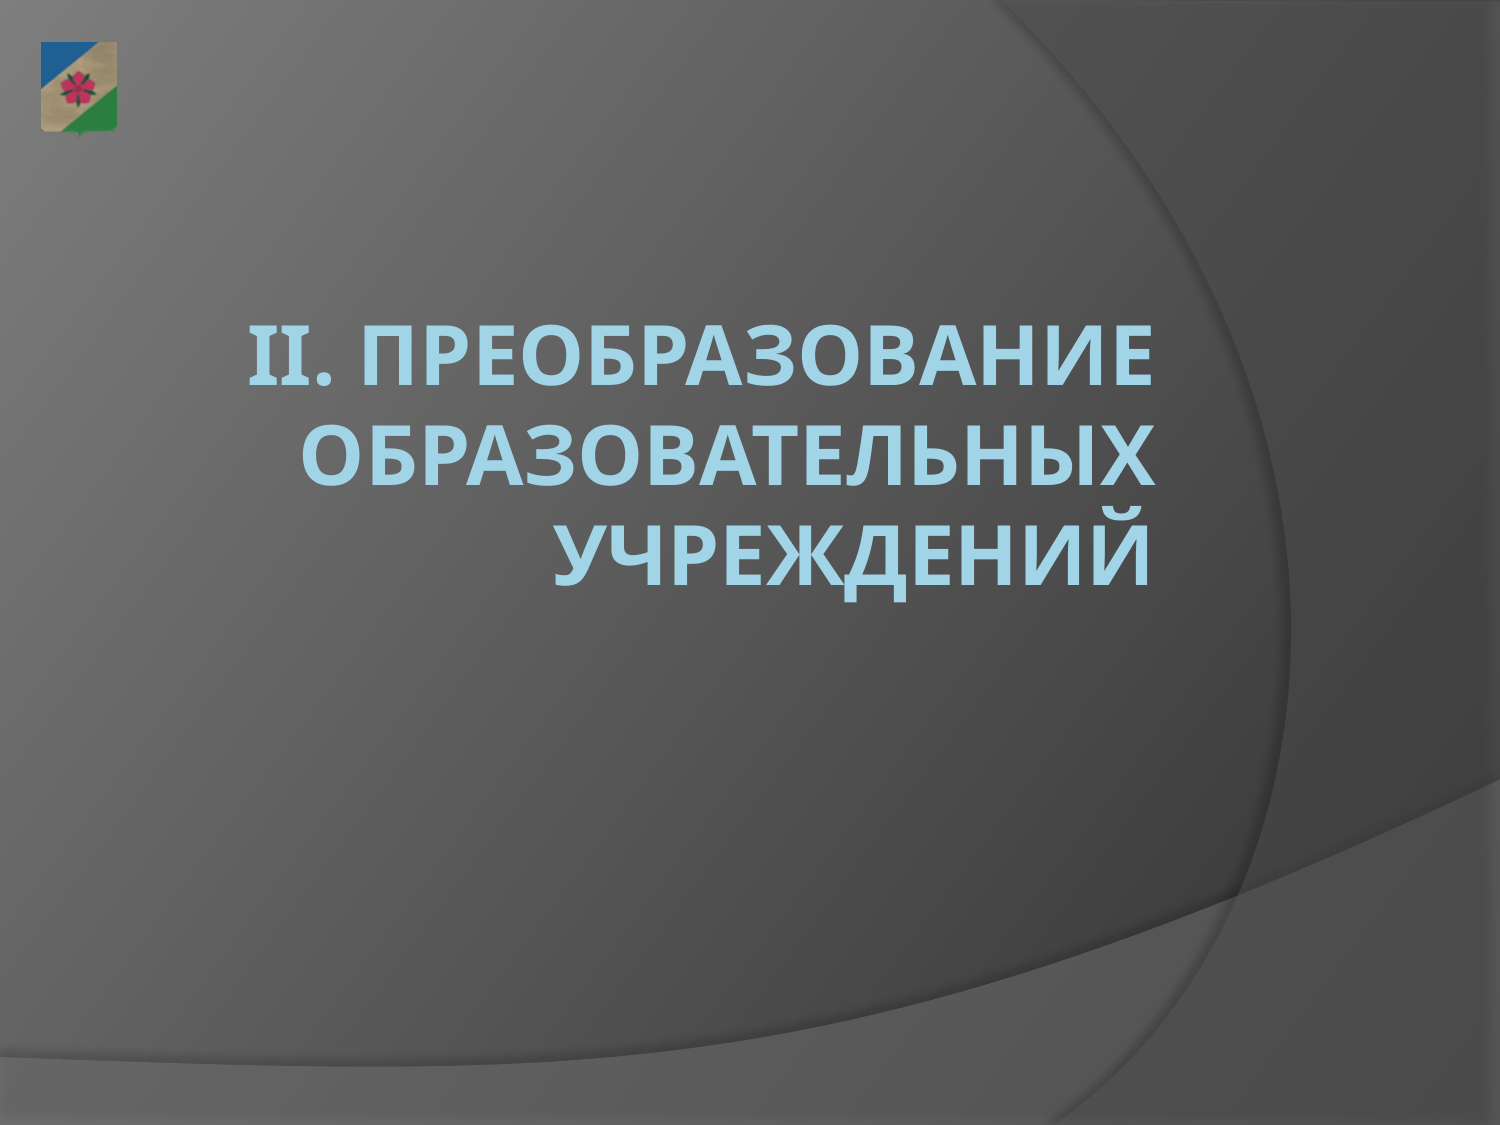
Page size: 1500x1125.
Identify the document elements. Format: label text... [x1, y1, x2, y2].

picture [40, 42, 117, 139]
title II. Преобразование образовательных учреждений [112, 302, 1164, 858]
